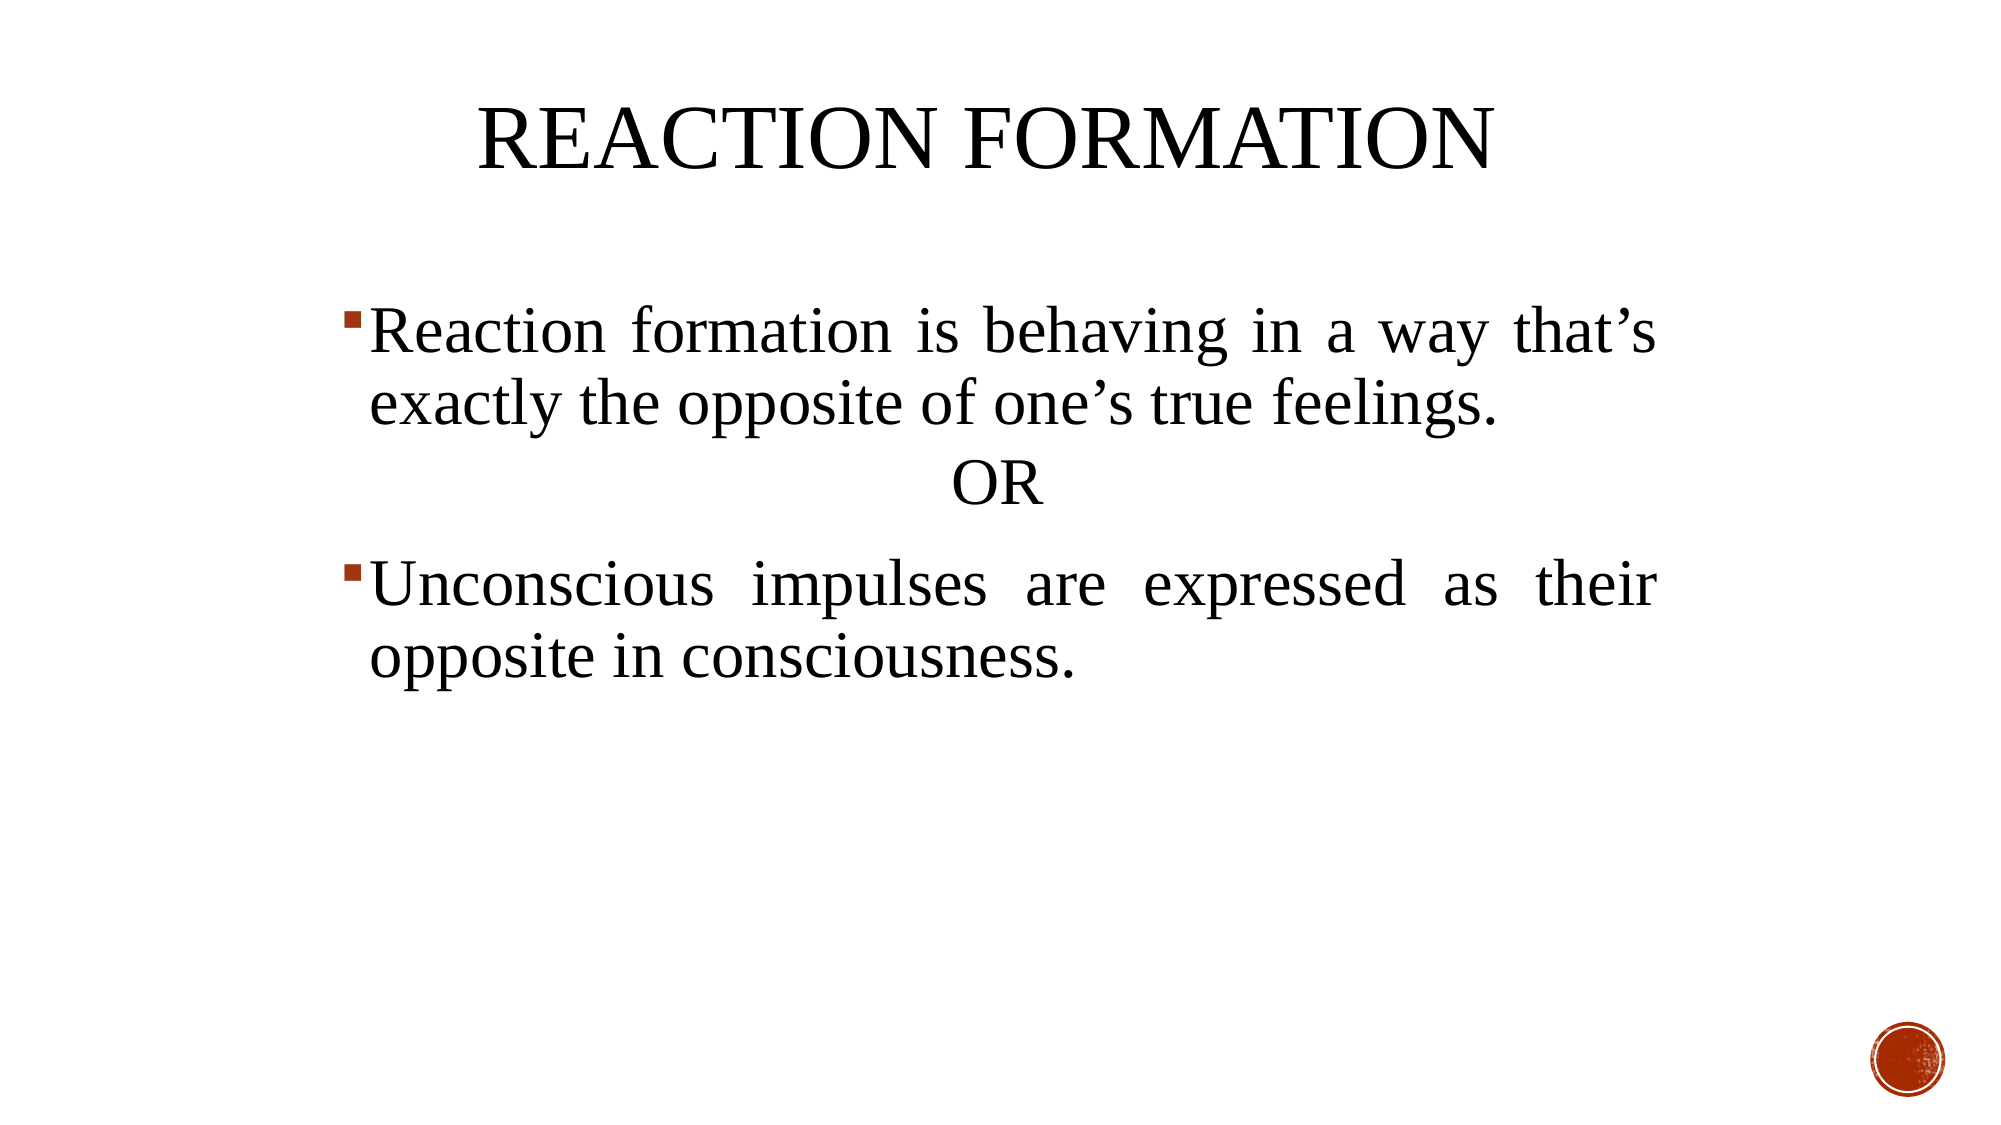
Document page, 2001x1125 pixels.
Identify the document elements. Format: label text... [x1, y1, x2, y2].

list Reaction formation is behaving in a way that’s exactly the opposite of one’s true feelings. OR Unconscious impulses are expressed as their opposite in consciousness. [324, 287, 1675, 1005]
title Reaction formation [300, 45, 1675, 233]
